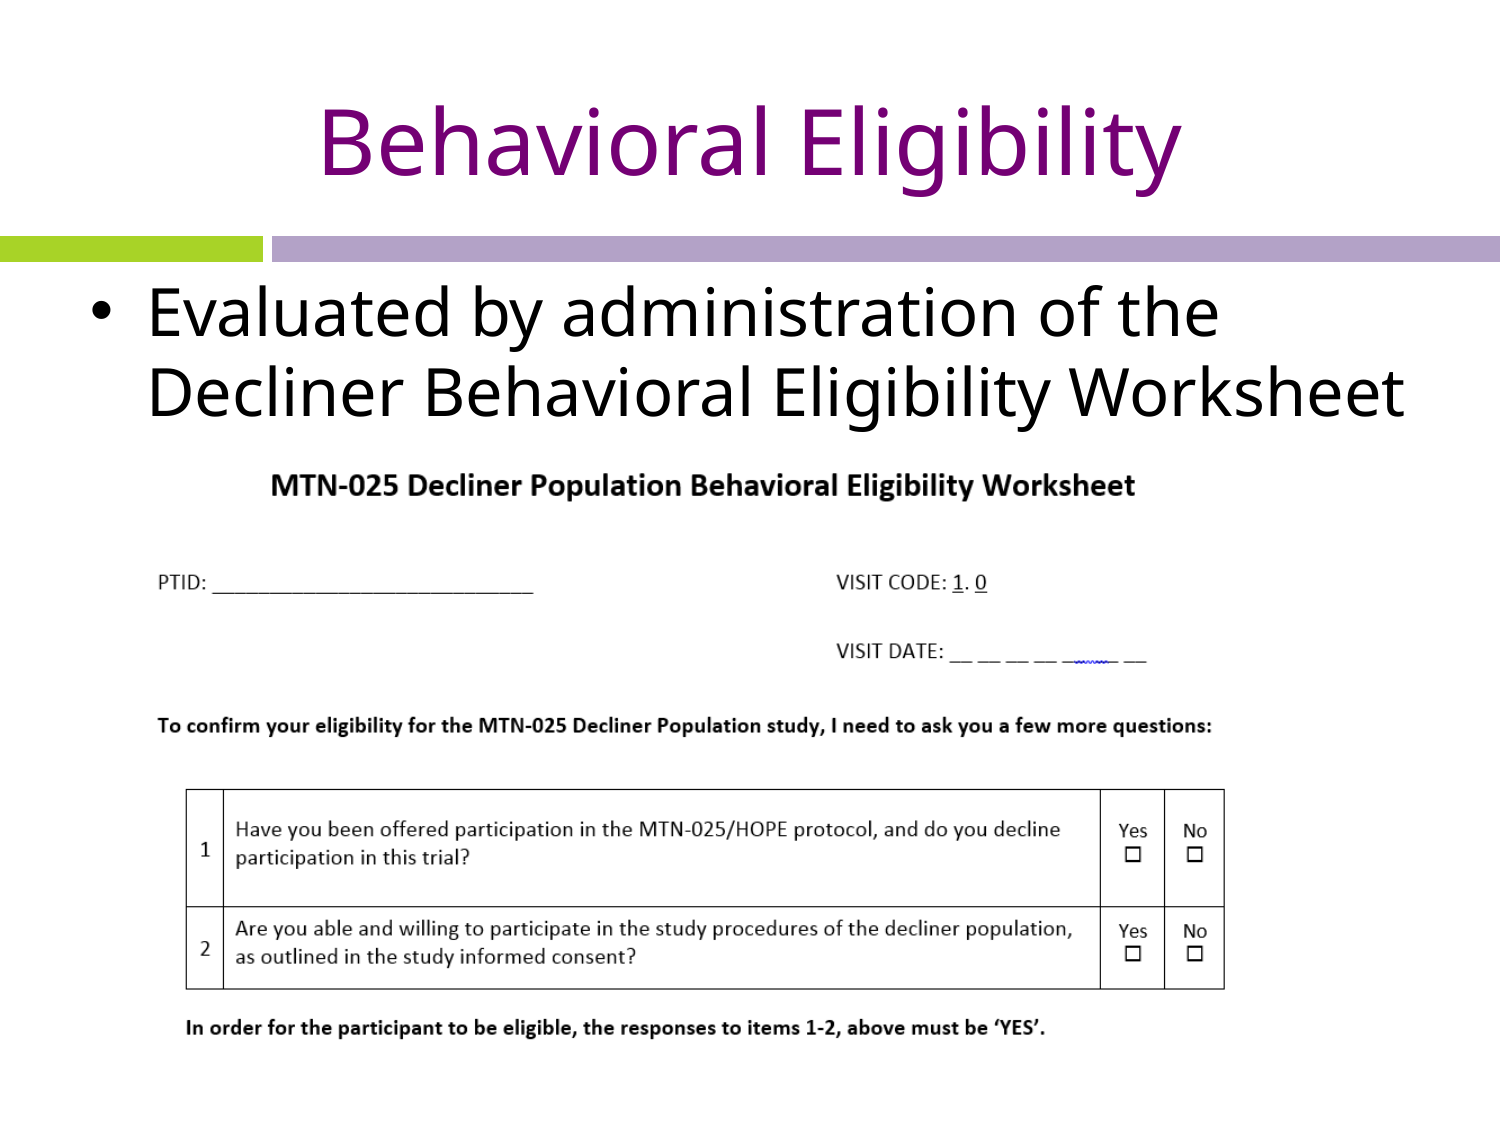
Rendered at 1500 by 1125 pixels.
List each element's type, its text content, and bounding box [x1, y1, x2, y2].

title Behavioral Eligibility [75, 45, 1425, 233]
text_box Evaluated by administration of the Decliner Behavioral Eligibility Worksheet [74, 262, 1425, 438]
picture [0, 236, 1500, 262]
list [124, 435, 1307, 1108]
